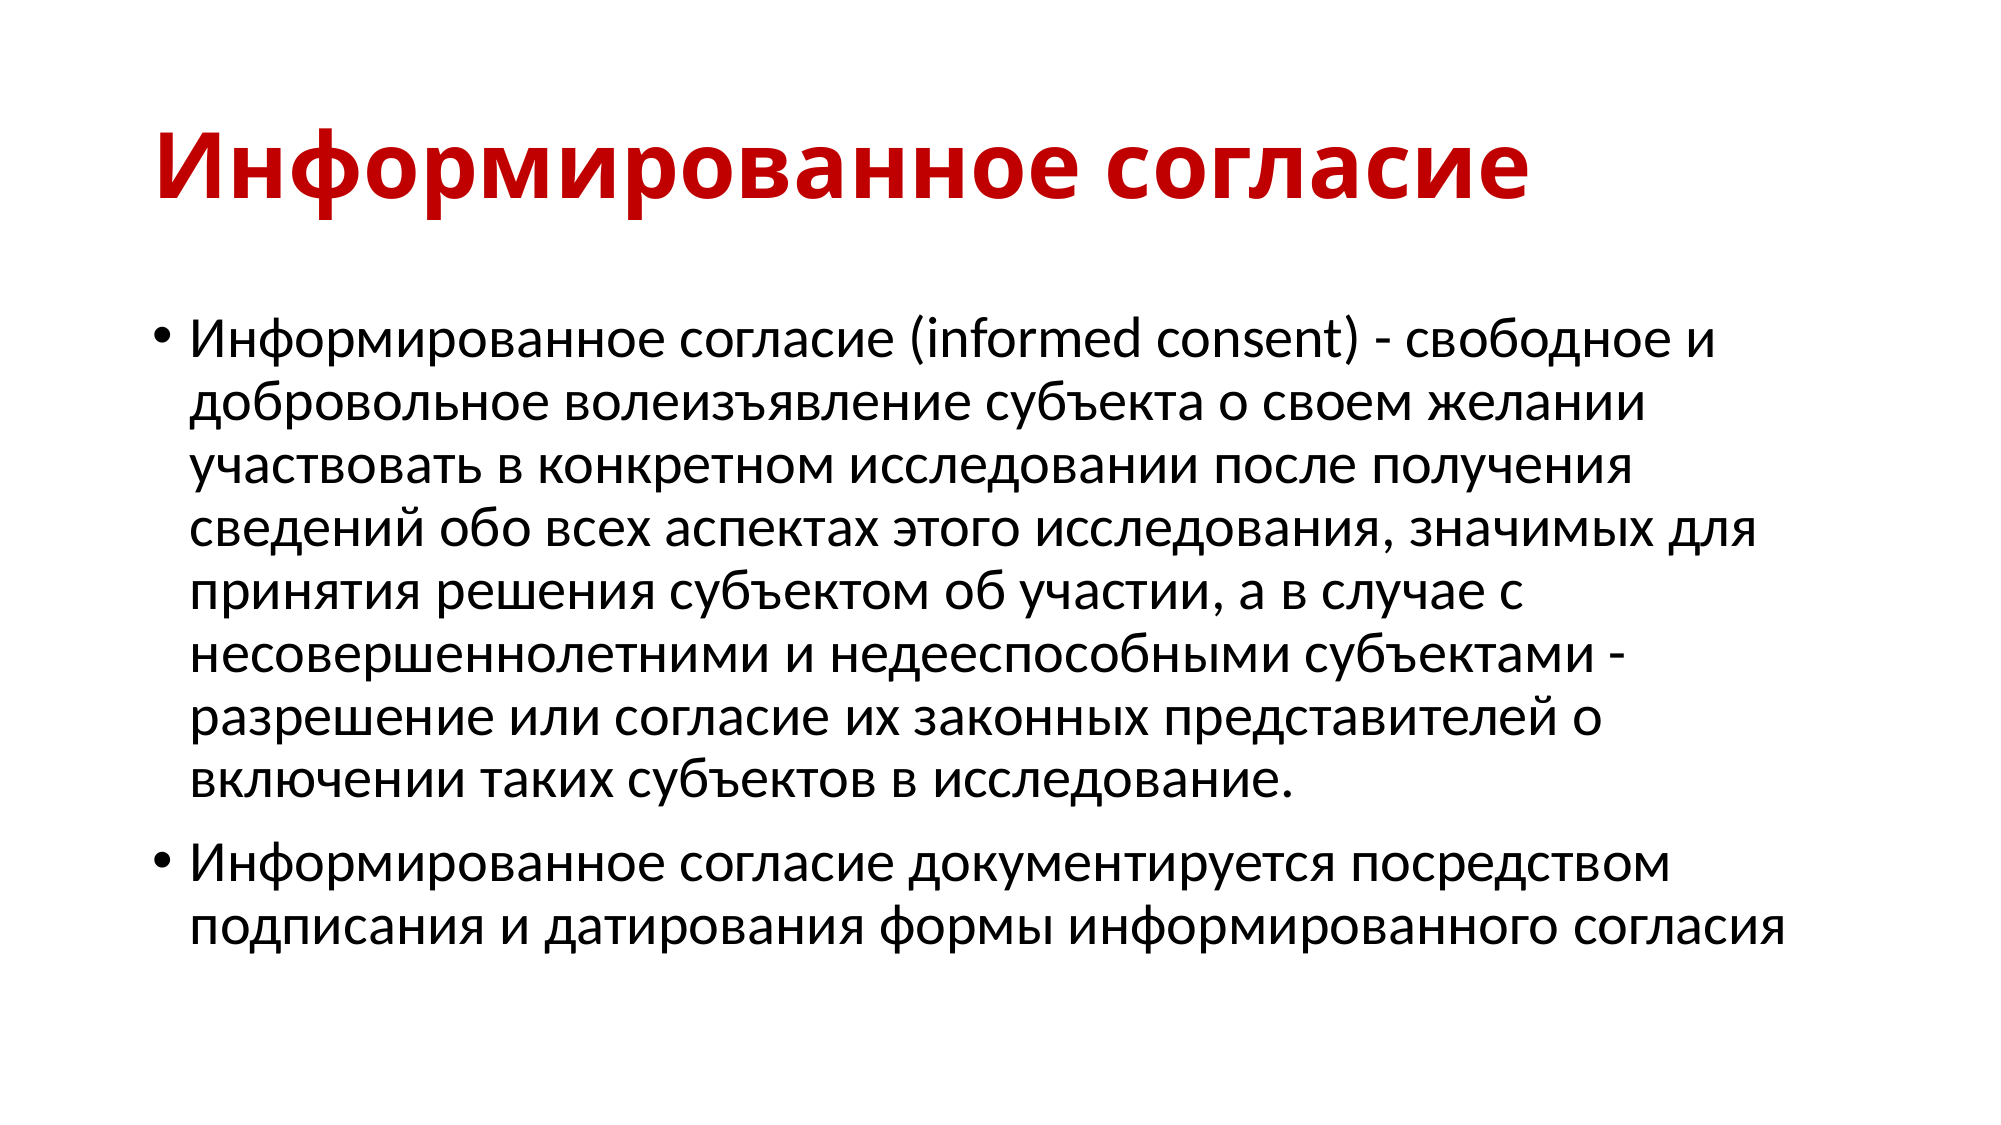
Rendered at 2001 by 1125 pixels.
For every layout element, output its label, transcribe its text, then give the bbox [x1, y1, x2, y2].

list Информированное согласие (informed consent) - свободное и добровольное волеизъявление субъекта о своем желании участвовать в конкретном исследовании после получения сведений обо всех аспектах этого исследования, значимых для принятия решения субъектом об участии, а в случае с несовершеннолетними и недееспособными субъектами - разрешение или согласие их законных представителей о включении таких субъектов в исследование. Информированное согласие документируется посредством подписания и датирования формы информированного согласия [137, 299, 1863, 1014]
title Информированное согласие [137, 59, 1863, 278]
